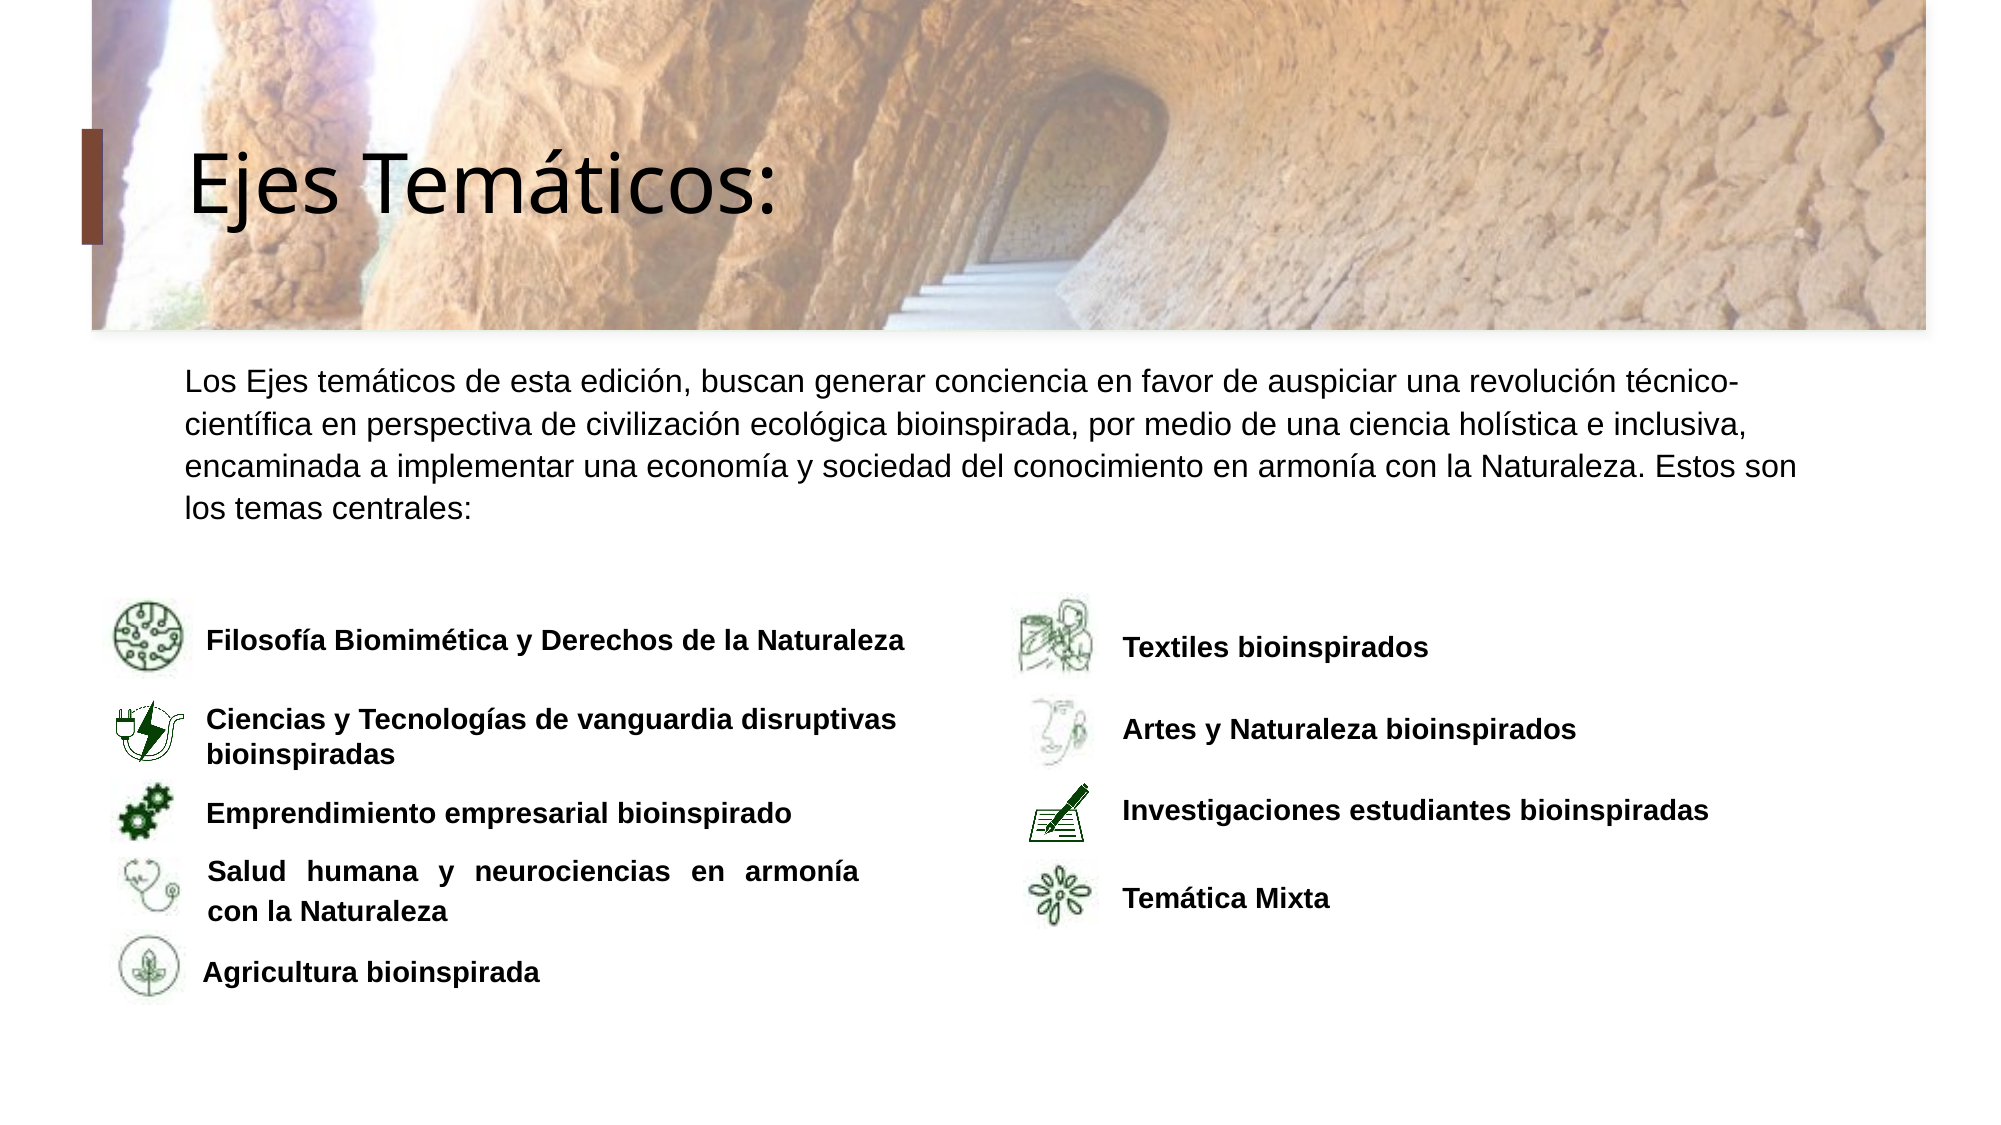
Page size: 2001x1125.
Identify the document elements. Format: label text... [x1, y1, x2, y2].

picture [1019, 772, 1091, 848]
text_box Ciencias y Tecnologías de vanguardia disruptivas bioinspiradas [191, 692, 1021, 778]
text_box Investigaciones estudiantes bioinspiradas [1107, 778, 2000, 834]
picture [117, 857, 182, 916]
text_box Emprendimiento empresarial bioinspirado [191, 786, 1019, 837]
text_box Artes y Naturaleza bioinspirados [1107, 697, 2000, 753]
text_box Temática Mixta [1107, 860, 2000, 924]
text_box Agricultura bioinspirada [187, 940, 1125, 996]
picture [92, 0, 1926, 330]
picture [1023, 859, 1099, 929]
picture [1015, 693, 1094, 770]
text_box [81, 128, 92, 245]
picture [1011, 592, 1099, 679]
text_box Textiles bioinspirados [1107, 615, 2000, 671]
list Los Ejes temáticos de esta edición, buscan generar conciencia en favor de auspiciar una revolución técnico-científica en perspectiva de civilización ecológica bioinspirada, por medio de una ciencia holística e inclusiva, encaminada a implementar una economía y sociedad del conocimiento en armonía con la Naturaleza. Estos son los temas centrales: [169, 348, 1831, 535]
picture [108, 929, 186, 1005]
picture [102, 598, 193, 679]
text_box Salud humana y neurociencias en armonía con la Naturaleza [192, 839, 1022, 935]
picture [109, 698, 186, 768]
text_box Filosofía Biomimética y Derechos de la Naturaleza [193, 614, 1011, 664]
picture [110, 779, 176, 845]
